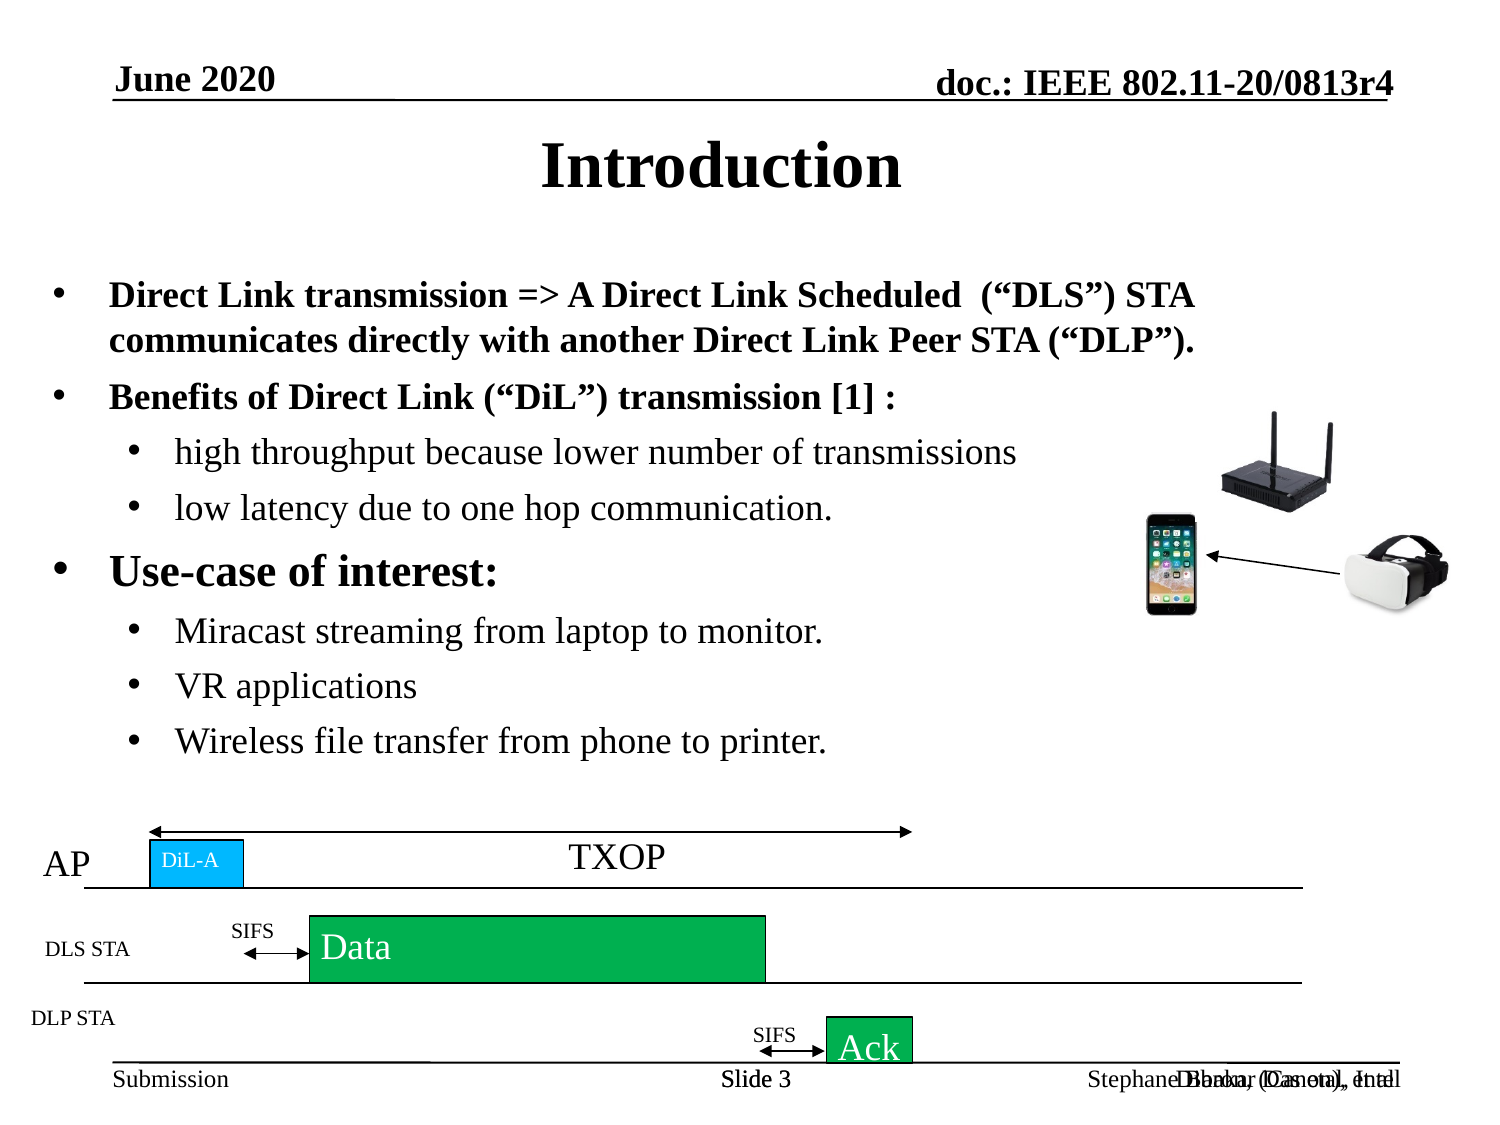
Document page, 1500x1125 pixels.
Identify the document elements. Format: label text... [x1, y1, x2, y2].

text_box SIFS [738, 1013, 812, 1055]
text_box Data [309, 916, 766, 982]
text_box DLS STA [29, 927, 156, 968]
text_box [1205, 554, 1341, 575]
picture [1138, 400, 1454, 626]
text_box DiL-A [149, 840, 244, 887]
footer Stephane Baron, (Canon), et al [878, 1061, 1402, 1093]
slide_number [114, 54, 423, 100]
title Introduction [92, 73, 1368, 249]
text_box TXOP [554, 824, 690, 831]
text_box SIFS [216, 909, 290, 951]
text_box Slide 3 [712, 1062, 800, 1122]
list Direct Link transmission => A Direct Link Scheduled (“DLS”) STA communicates directly with another Direct Link Peer STA (“DLP”). Benefits of Direct Link (“DiL”) transmission [1] : high throughput because lower number of transmissions low latency due to one hop communication. Use-case of interest: Miracast streaming from laptop to monitor. VR applications Wireless file transfer from phone to printer. [37, 261, 1303, 796]
text_box TXOP [554, 840, 690, 885]
text_box DLP STA [16, 995, 141, 1037]
text_box Ack [826, 1017, 913, 1064]
text_box AP [28, 831, 115, 892]
